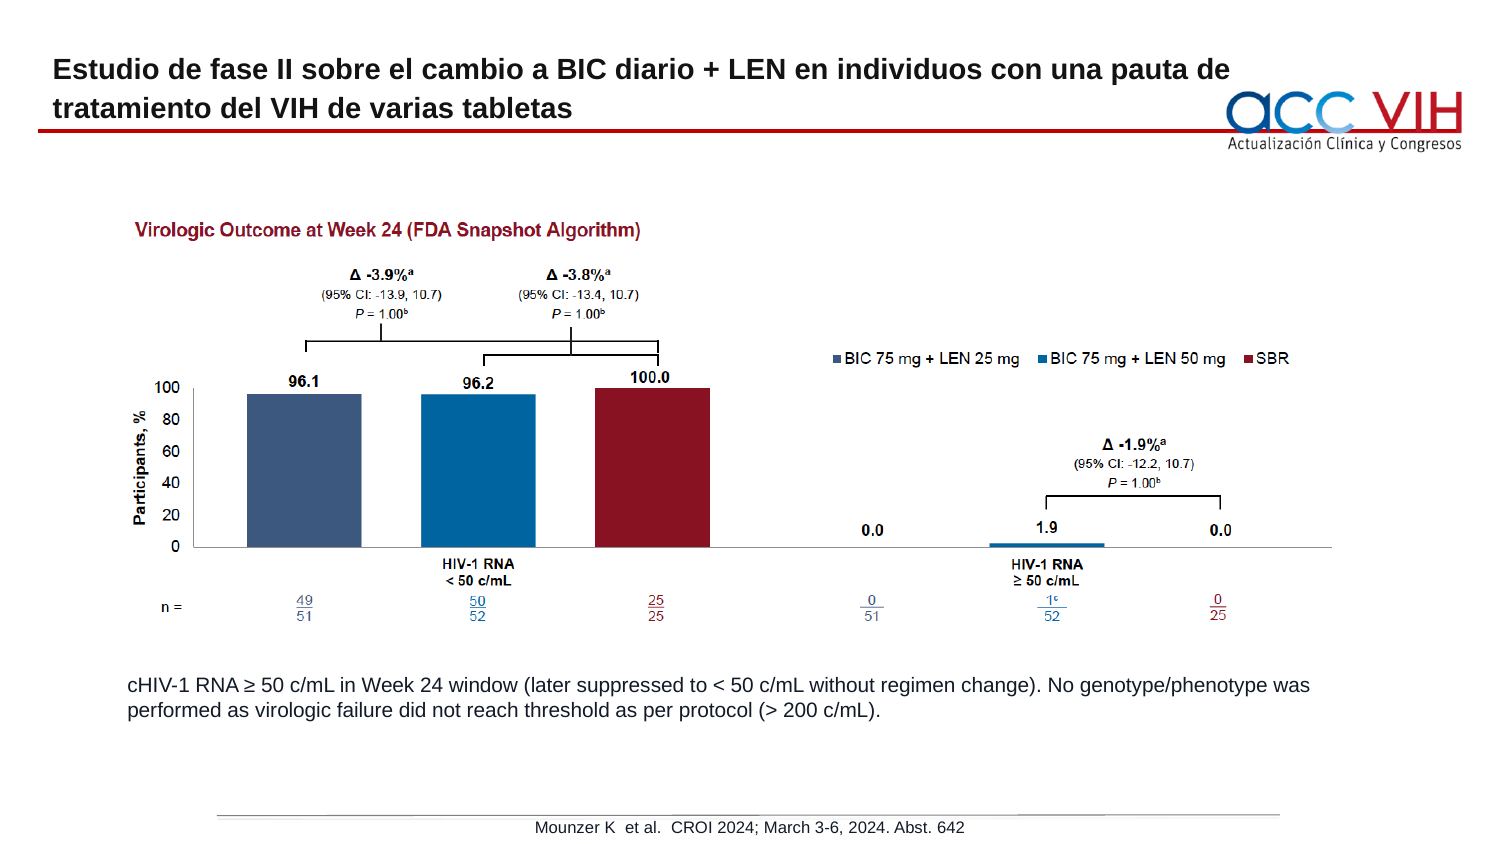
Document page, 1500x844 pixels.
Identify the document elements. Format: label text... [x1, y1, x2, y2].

text_box Mounzer K et al. CROI 2024; March 3-6, 2024. Abst. 642 [325, 812, 1175, 842]
picture [112, 208, 1388, 635]
title Estudio de fase II sobre el cambio a BIC diario + LEN en individuos con una pauta de tratamiento del VIH de varias tabletas [37, 34, 1405, 137]
picture [1181, 48, 1500, 195]
text_box cHIV-1 RNA ≥ 50 c/mL in Week 24 window (later suppressed to < 50 c/mL without regimen change). No genotype/phenotype was performed as virologic failure did not reach threshold as per protocol (> 200 c/mL). [112, 639, 1419, 755]
